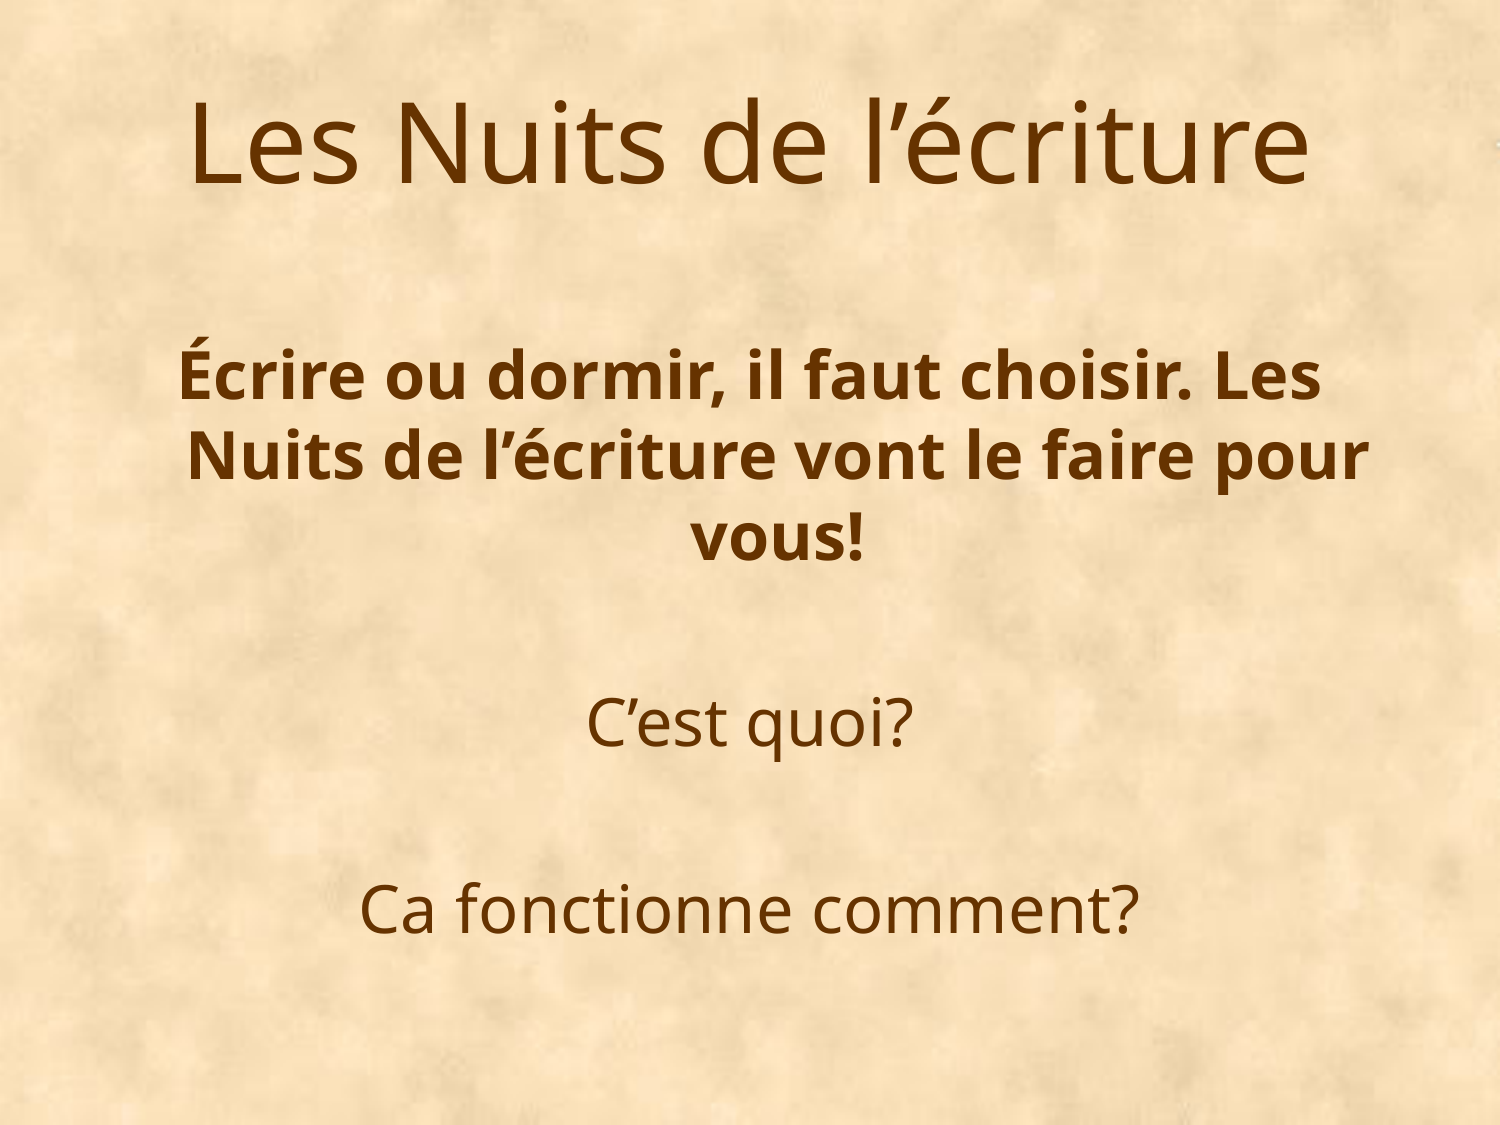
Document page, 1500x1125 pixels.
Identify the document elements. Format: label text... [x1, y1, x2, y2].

picture [0, 0, 1500, 1125]
list Écrire ou dormir, il faut choisir. Les Nuits de l’écriture vont le faire pour vous! C’est quoi? Ca fonctionne comment? [75, 262, 1425, 1005]
title Les Nuits de l’écriture [75, 45, 1425, 233]
